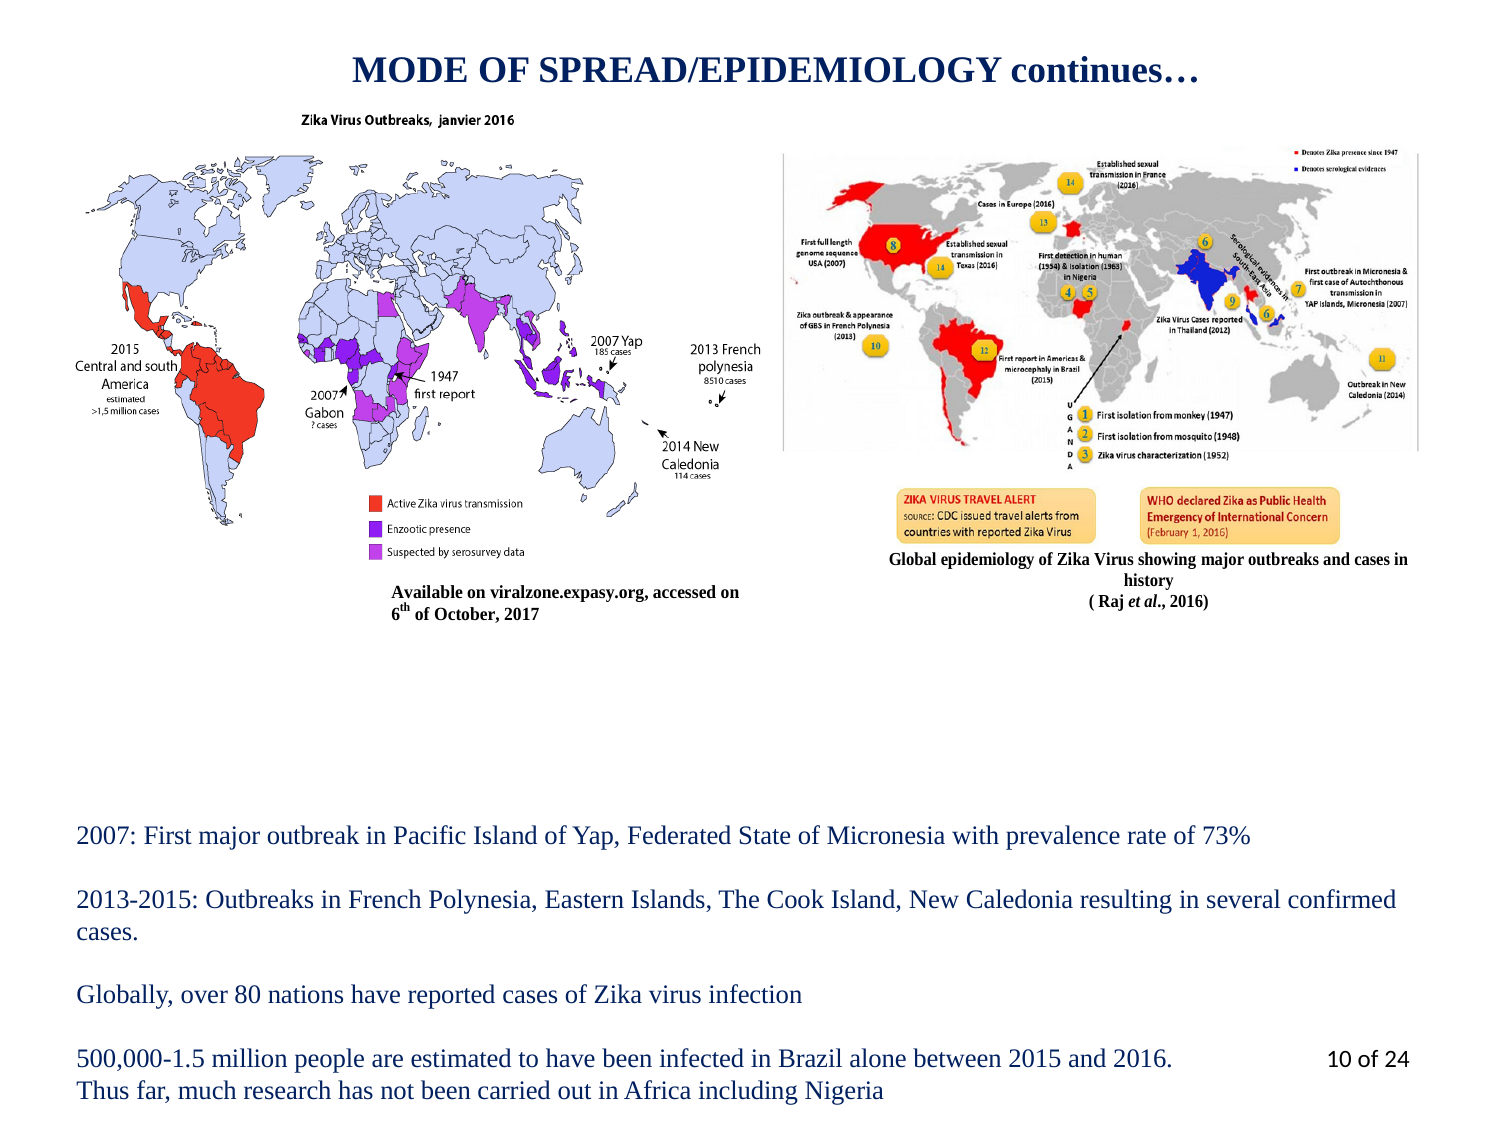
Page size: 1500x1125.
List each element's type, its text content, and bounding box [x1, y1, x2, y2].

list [774, 124, 1426, 613]
title 2007: First major outbreak in Pacific Island of Yap, Federated State of Micronesia with prevalence rate of 73% 2013-2015: Outbreaks in French Polynesia, Eastern Islands, The Cook Island, New Caledonia resulting in several confirmed cases. Globally, over 80 nations have reported cases of Zika virus infection 500,000-1.5 million people are estimated to have been infected in Brazil alone between 2015 and 2016. Thus far, much research has not been carried out in Africa including Nigeria [61, 650, 1424, 1113]
slide_number 10 of 24 [1074, 1042, 1425, 1103]
text_box MODE OF SPREAD/EPIDEMIOLOGY continues… [137, 37, 1425, 143]
picture [74, 112, 763, 626]
